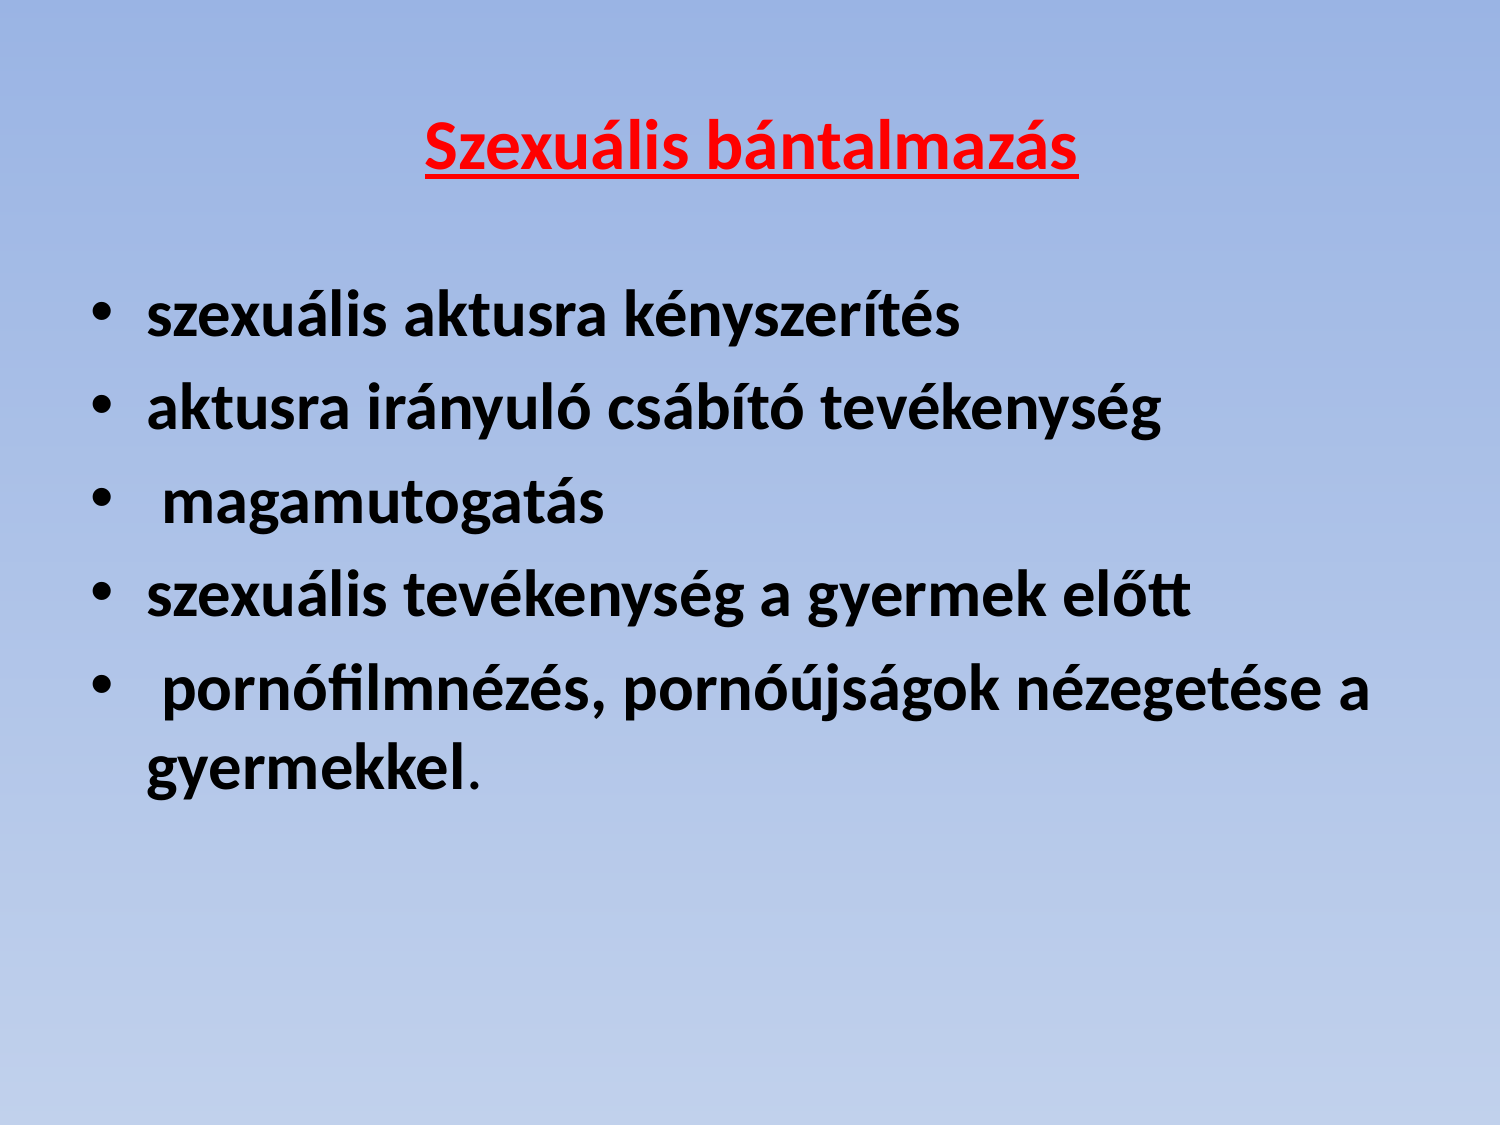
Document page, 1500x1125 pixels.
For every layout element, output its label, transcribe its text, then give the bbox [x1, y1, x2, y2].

title Szexuális bántalmazás [76, 90, 1427, 278]
list szexuális aktusra kényszerítés aktusra irányuló csábító tevékenység magamutogatás szexuális tevékenység a gyermek előtt pornófilmnézés, pornóújságok nézegetése a gyermekkel. [75, 262, 1425, 1005]
